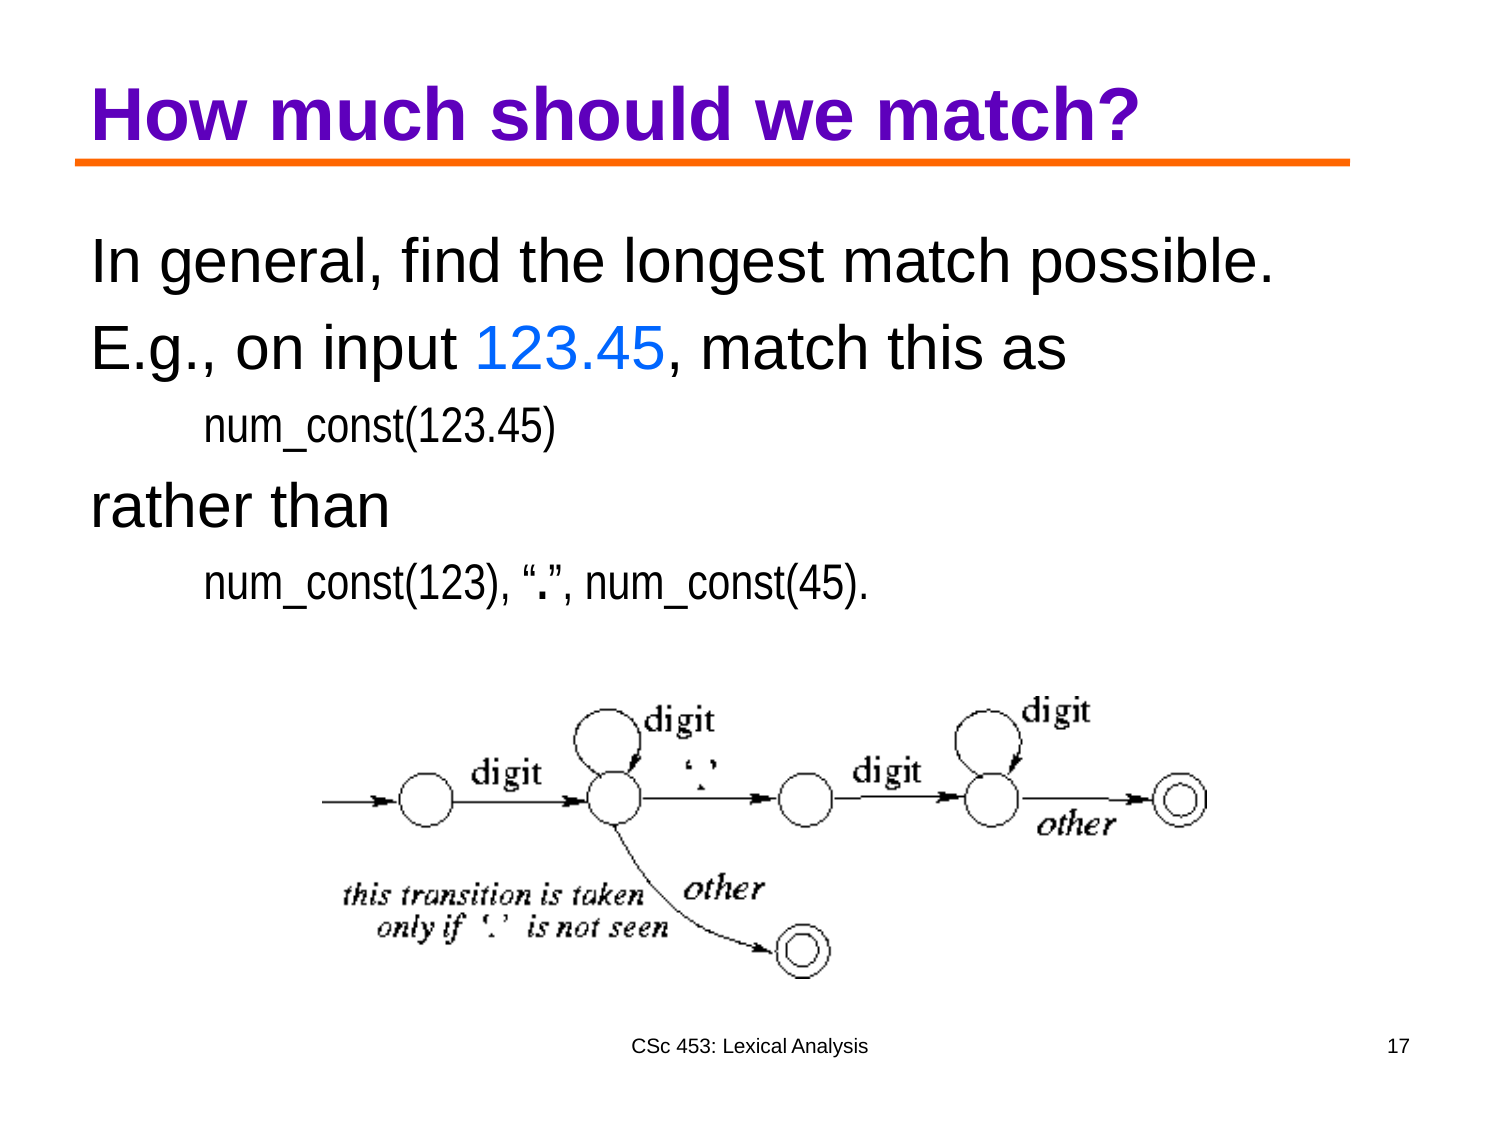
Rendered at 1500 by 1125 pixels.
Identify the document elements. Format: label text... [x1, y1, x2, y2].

footer CSc 453: Lexical Analysis [512, 1024, 988, 1101]
title How much should we match? [75, 20, 1425, 163]
list In general, find the longest match possible. E.g., on input 123.45, match this as num_const(123.45) rather than num_const(123), “.”, num_const(45). [75, 212, 1425, 650]
slide_number 17 [1074, 1024, 1426, 1101]
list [322, 696, 1208, 979]
